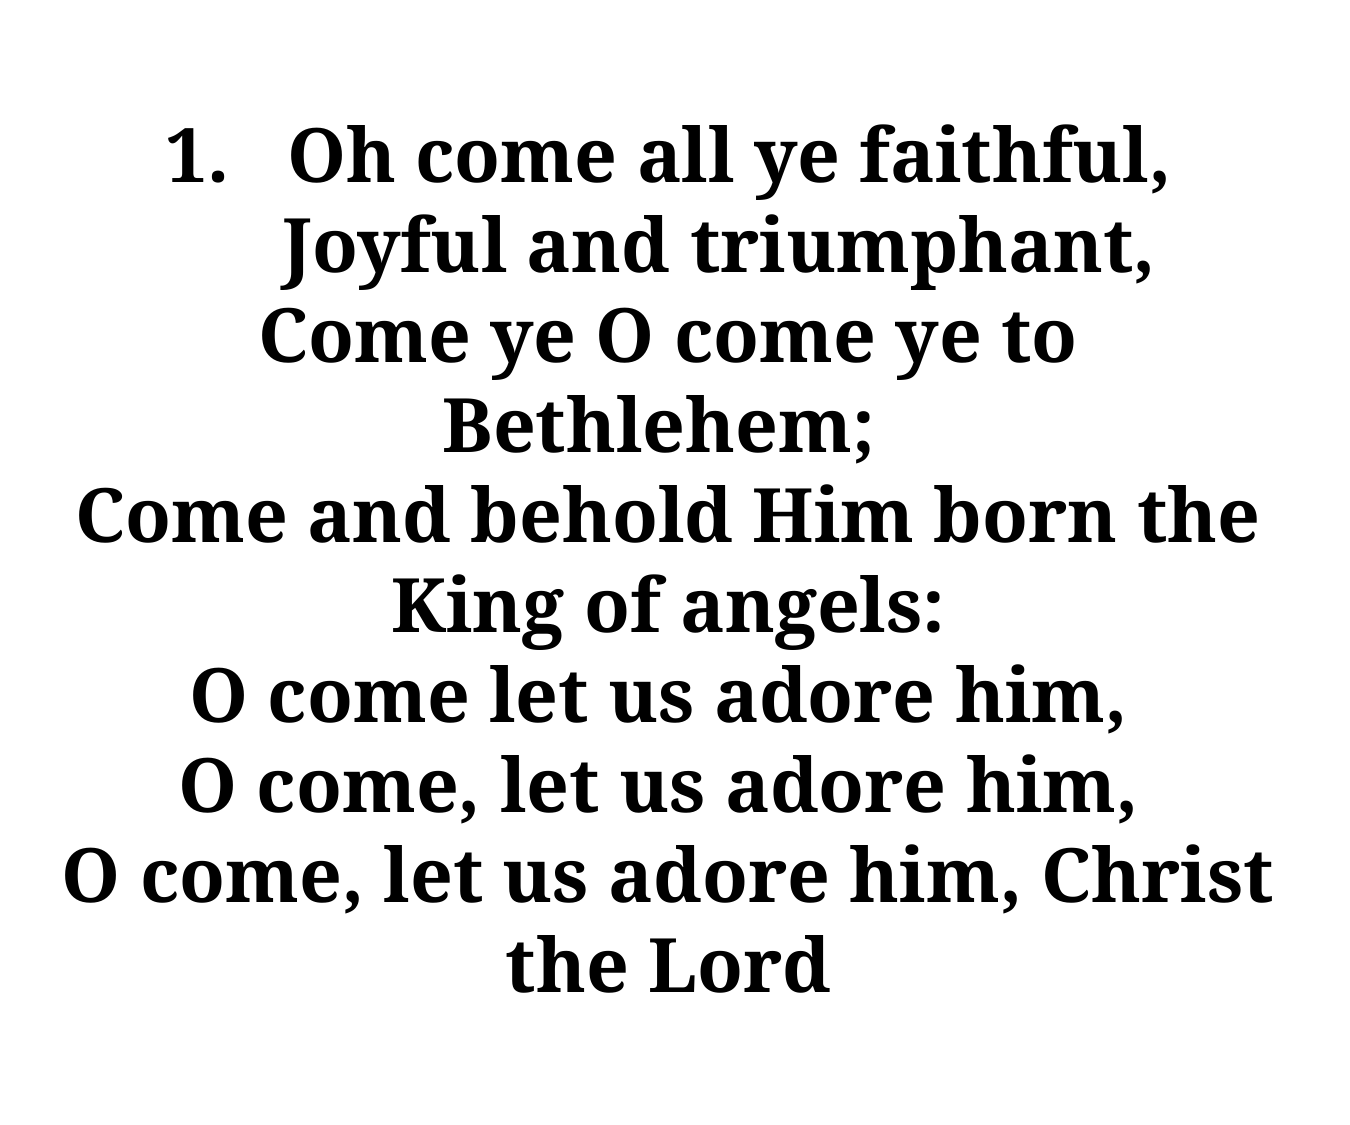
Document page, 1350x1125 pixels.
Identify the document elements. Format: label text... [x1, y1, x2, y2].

text_box Oh come all ye faithful, Joyful and triumphant, Come ye O come ye to Bethlehem; Come and behold Him born the King of angels: O come let us adore him, O come, let us adore him, O come, let us adore him, Christ the Lord [37, 99, 1300, 1015]
